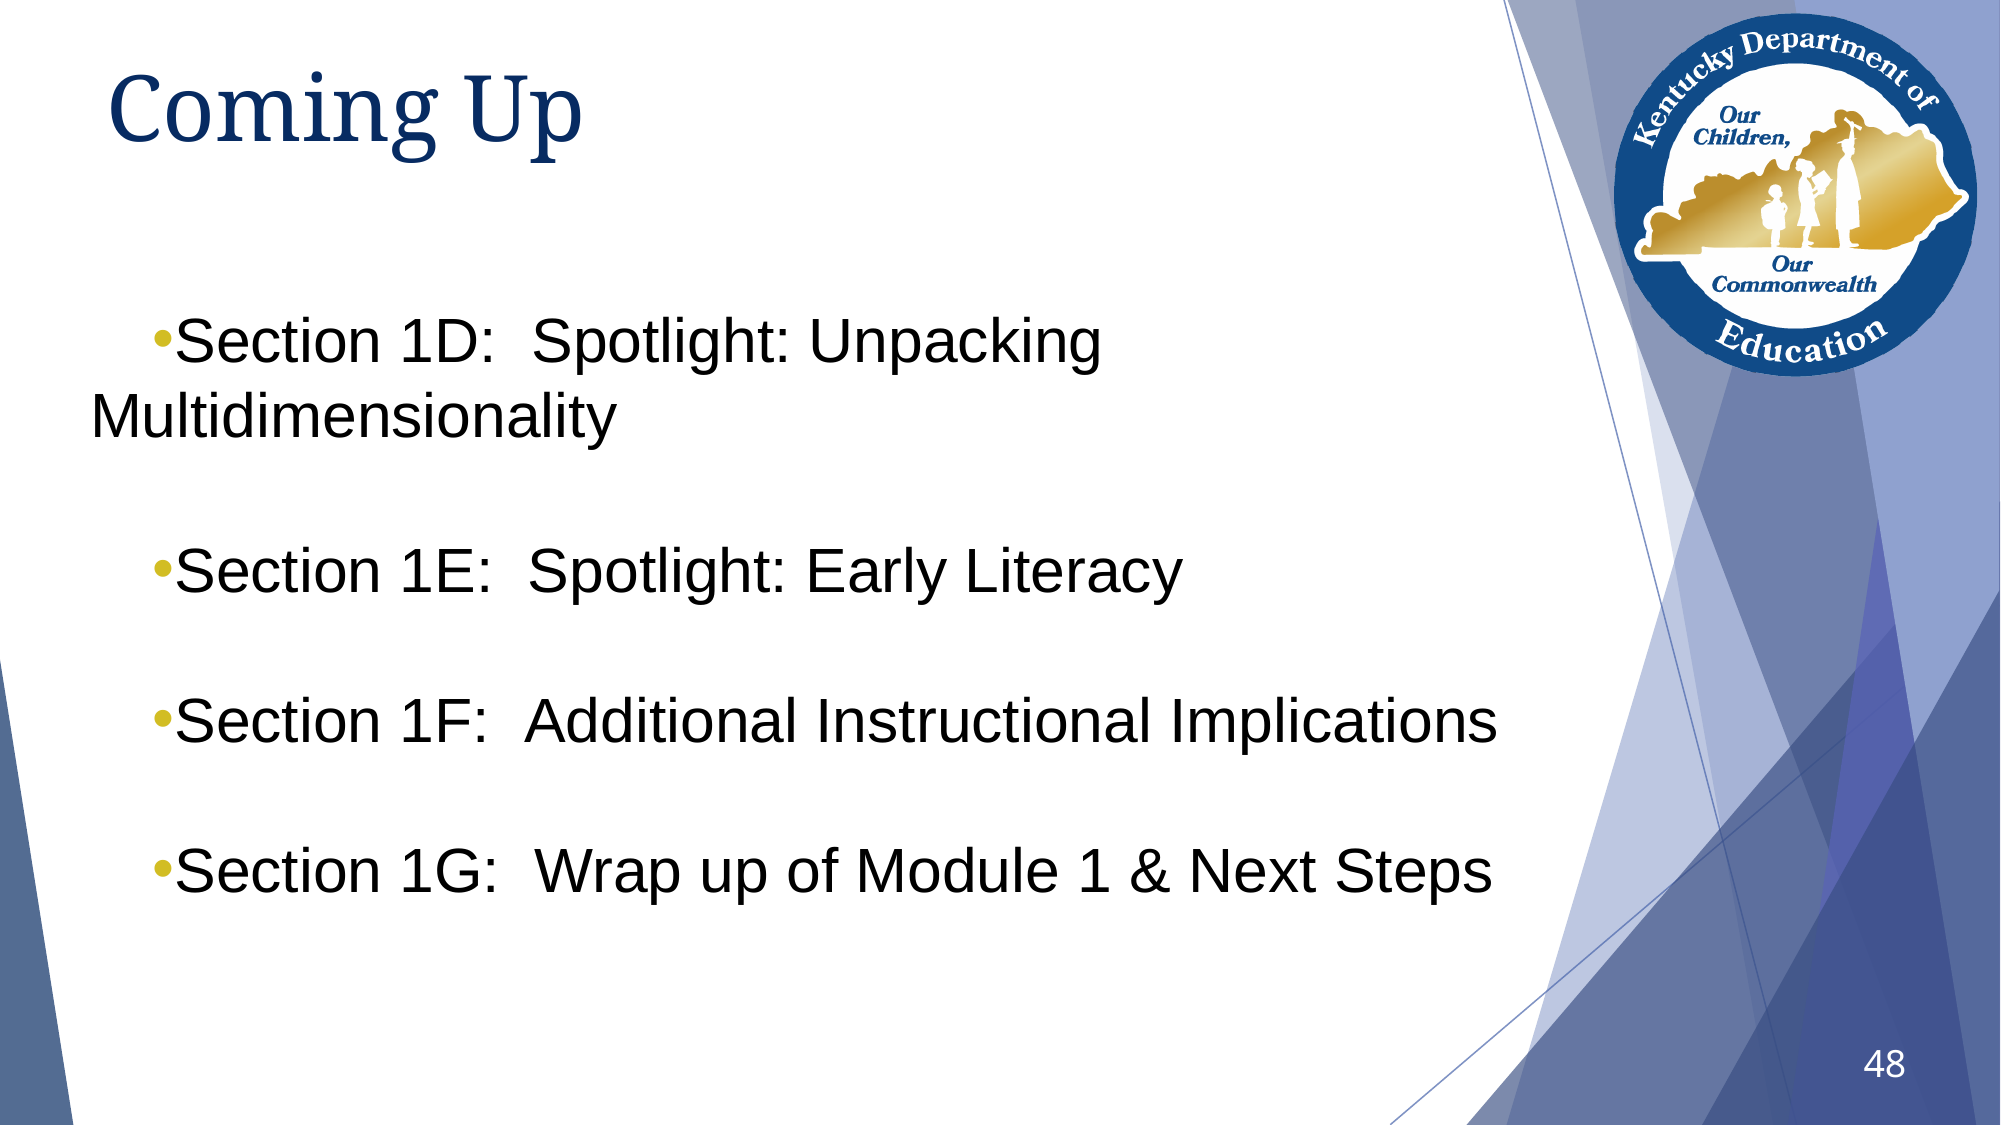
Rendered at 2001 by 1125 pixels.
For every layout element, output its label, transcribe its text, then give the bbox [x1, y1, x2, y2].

title Coming Up [91, 42, 1502, 176]
picture [1598, 0, 1989, 390]
list Section 1D: Spotlight: Unpacking Multidimensionality Section 1E: Spotlight: Early Literacy Section 1F: Additional Instructional Implications Section 1G: Wrap up of Module 1 & Next Steps [0, 300, 1649, 1055]
slide_number 48 [1809, 1035, 1922, 1096]
